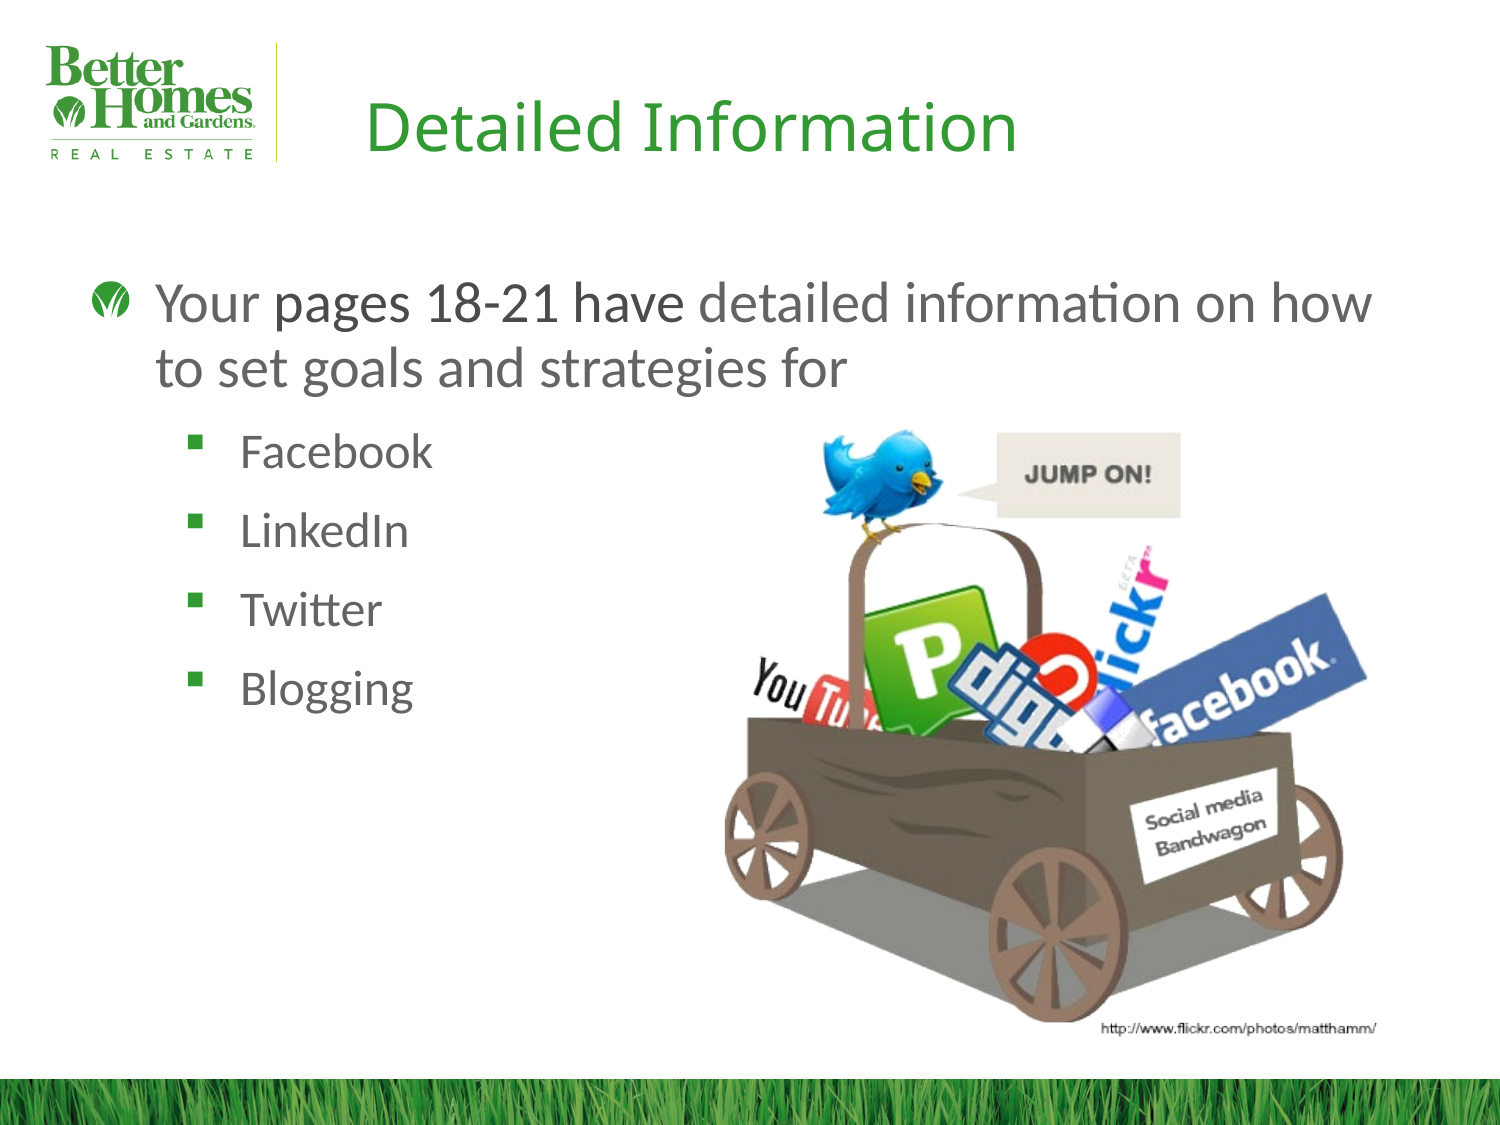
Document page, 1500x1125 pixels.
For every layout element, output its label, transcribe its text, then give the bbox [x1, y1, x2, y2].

picture [0, 1079, 1500, 1125]
list Your pages 18-21 have detailed information on how to set goals and strategies for Facebook LinkedIn Twitter Blogging [75, 262, 1425, 1050]
picture [90, 279, 131, 320]
title Detailed Information [349, 37, 1488, 225]
picture [42, 42, 258, 163]
picture [649, 420, 1401, 1048]
